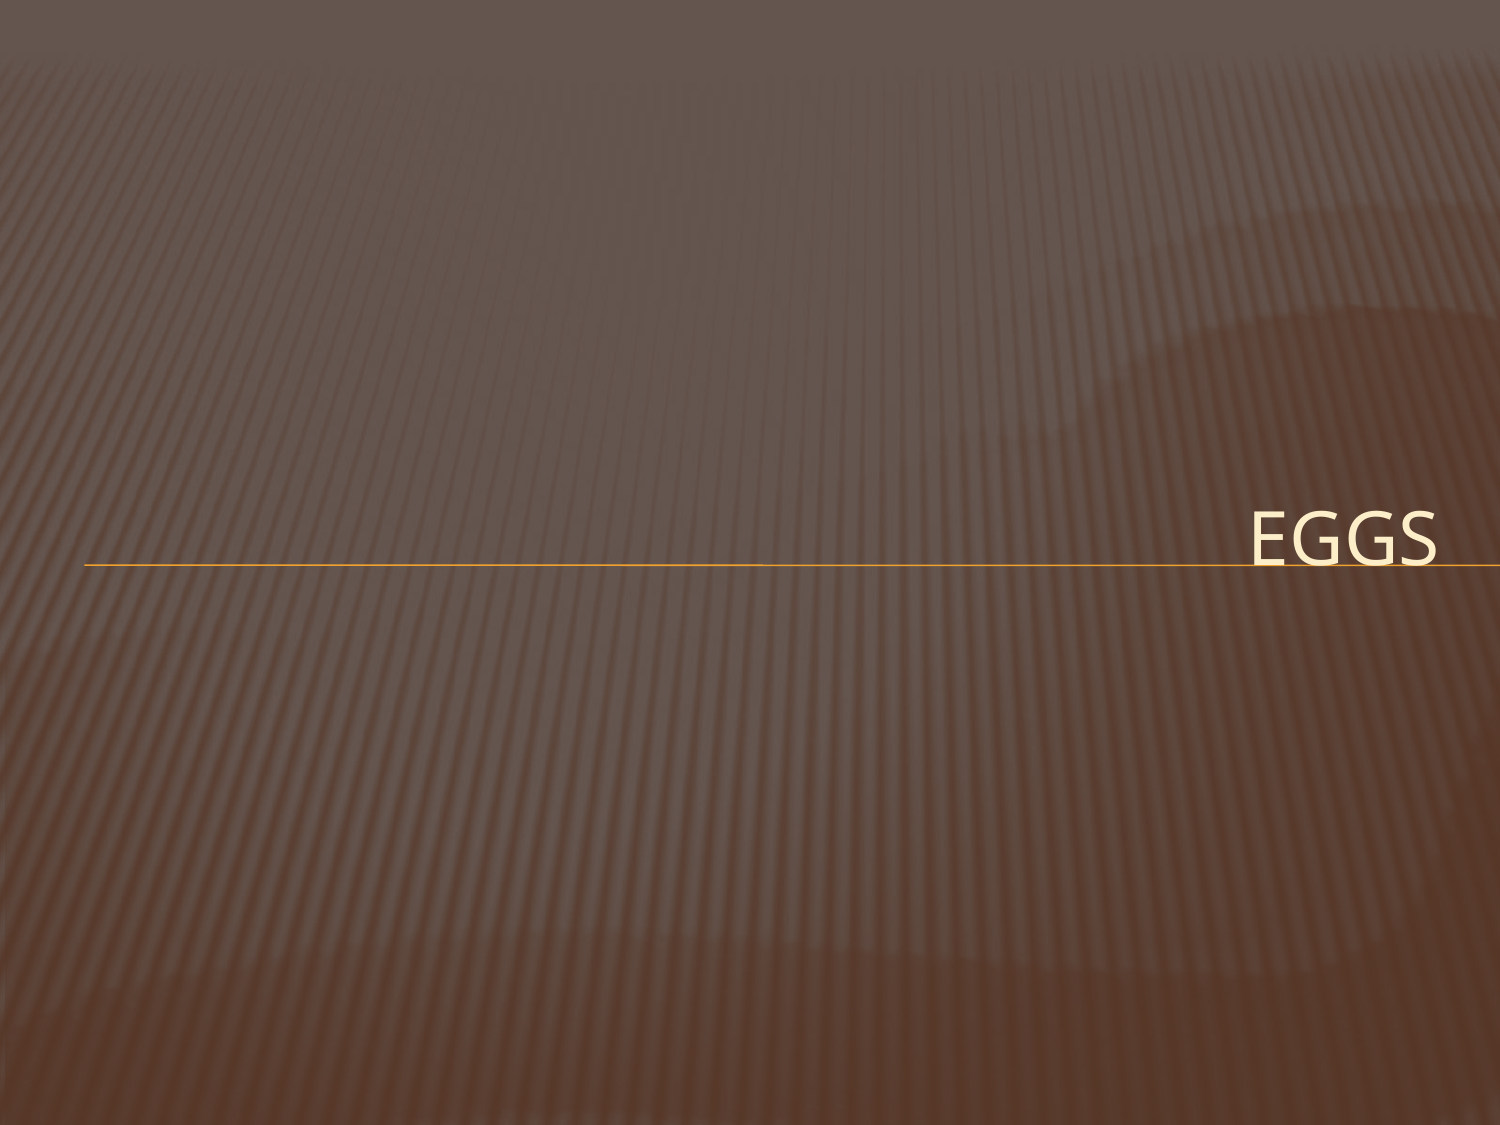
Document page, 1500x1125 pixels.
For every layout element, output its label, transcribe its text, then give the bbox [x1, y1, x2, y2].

title Eggs [29, 483, 1455, 678]
